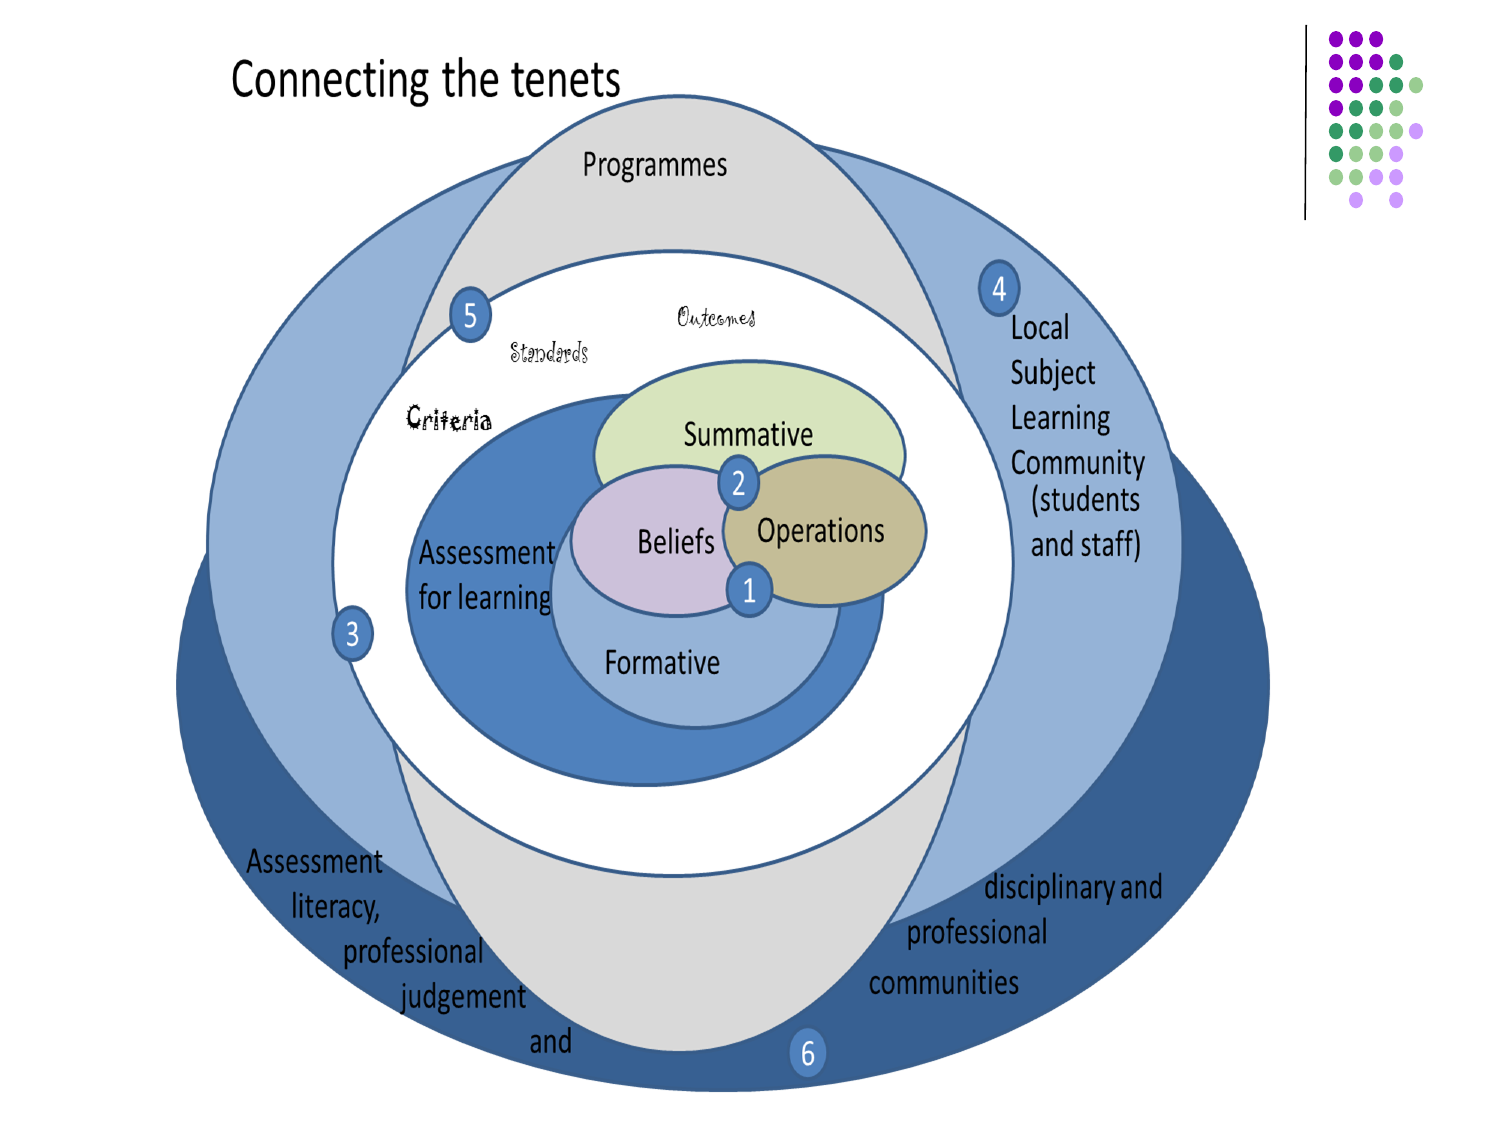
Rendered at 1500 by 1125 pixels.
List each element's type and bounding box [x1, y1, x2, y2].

picture [176, 25, 1324, 1100]
